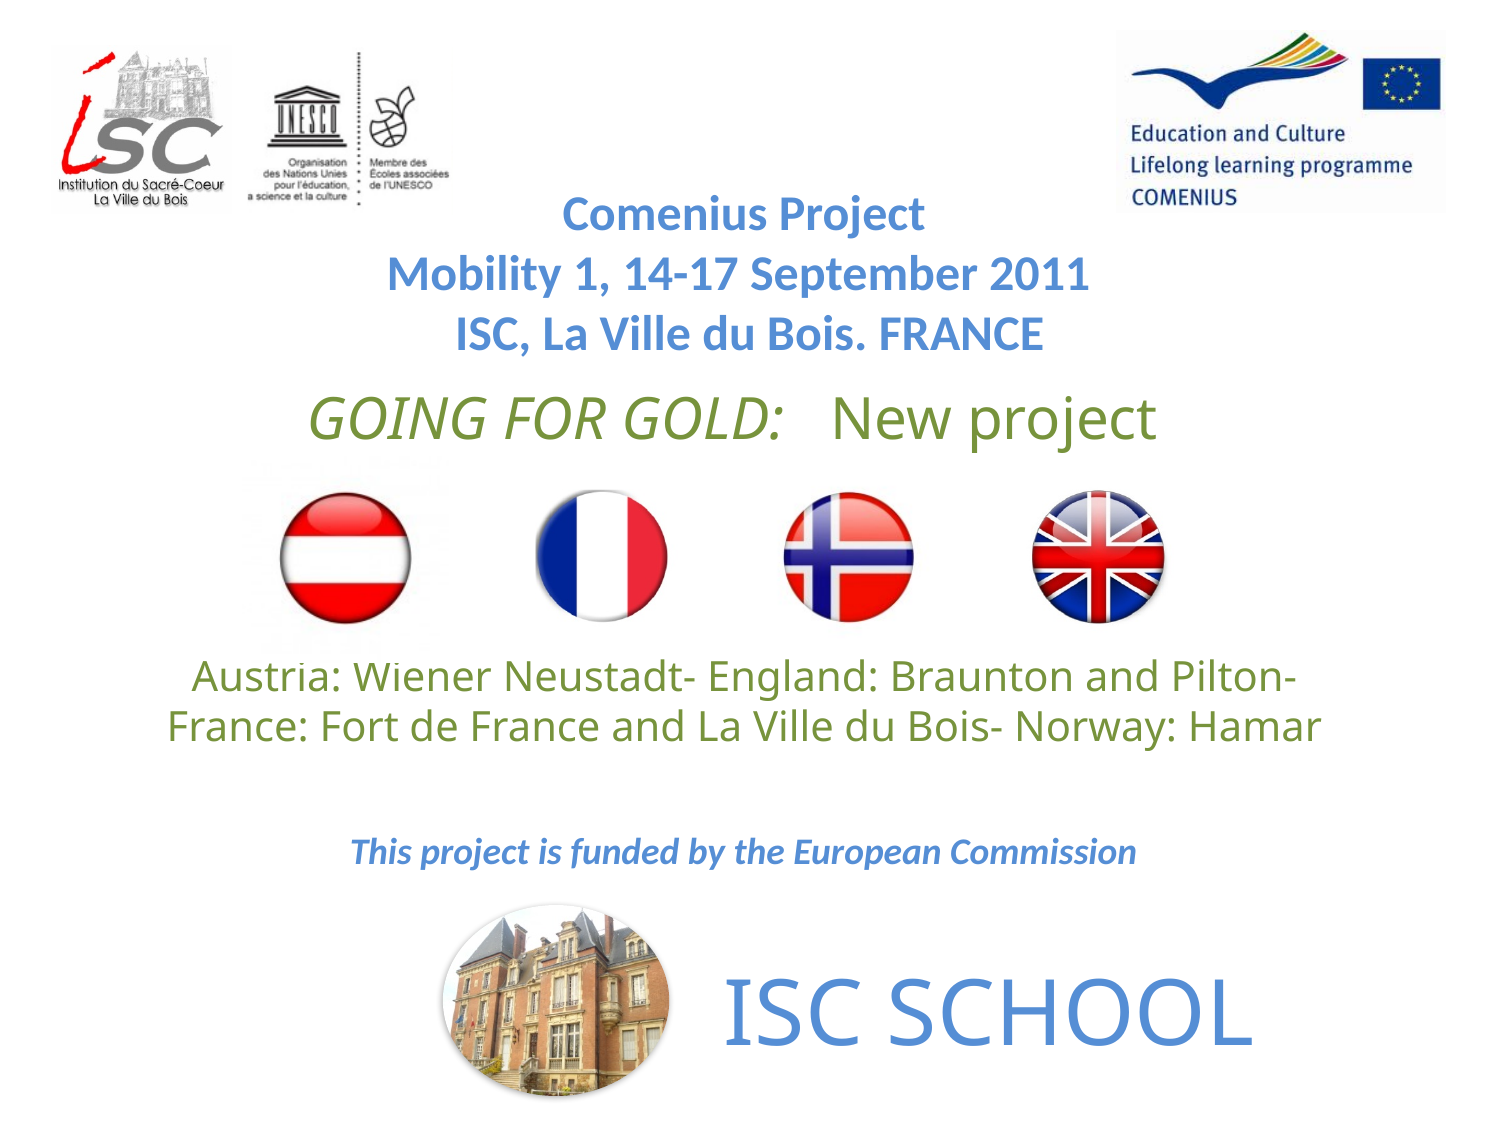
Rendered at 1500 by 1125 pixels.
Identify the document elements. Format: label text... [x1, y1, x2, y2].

text_box Austria: Wiener Neustadt- England: Braunton and Pilton- France: Fort de France and La Ville du Bois- Norway: Hamar [0, 642, 1500, 757]
picture [50, 44, 233, 215]
text_box GOING FOR GOLD: New project [147, 373, 1317, 459]
picture [241, 455, 449, 664]
picture [1009, 467, 1188, 646]
picture [247, 46, 453, 215]
picture [1115, 30, 1446, 214]
text_box This project is funded by the European Commission [301, 819, 1187, 880]
text_box Comenius Project Mobility 1, 14-17 September 2011 ISC, La Ville du Bois. FRANCE [0, 172, 1500, 488]
text_box [442, 905, 670, 1097]
text_box ISC SCHOOL [653, 952, 1500, 1059]
picture [513, 467, 692, 646]
picture [761, 469, 937, 646]
